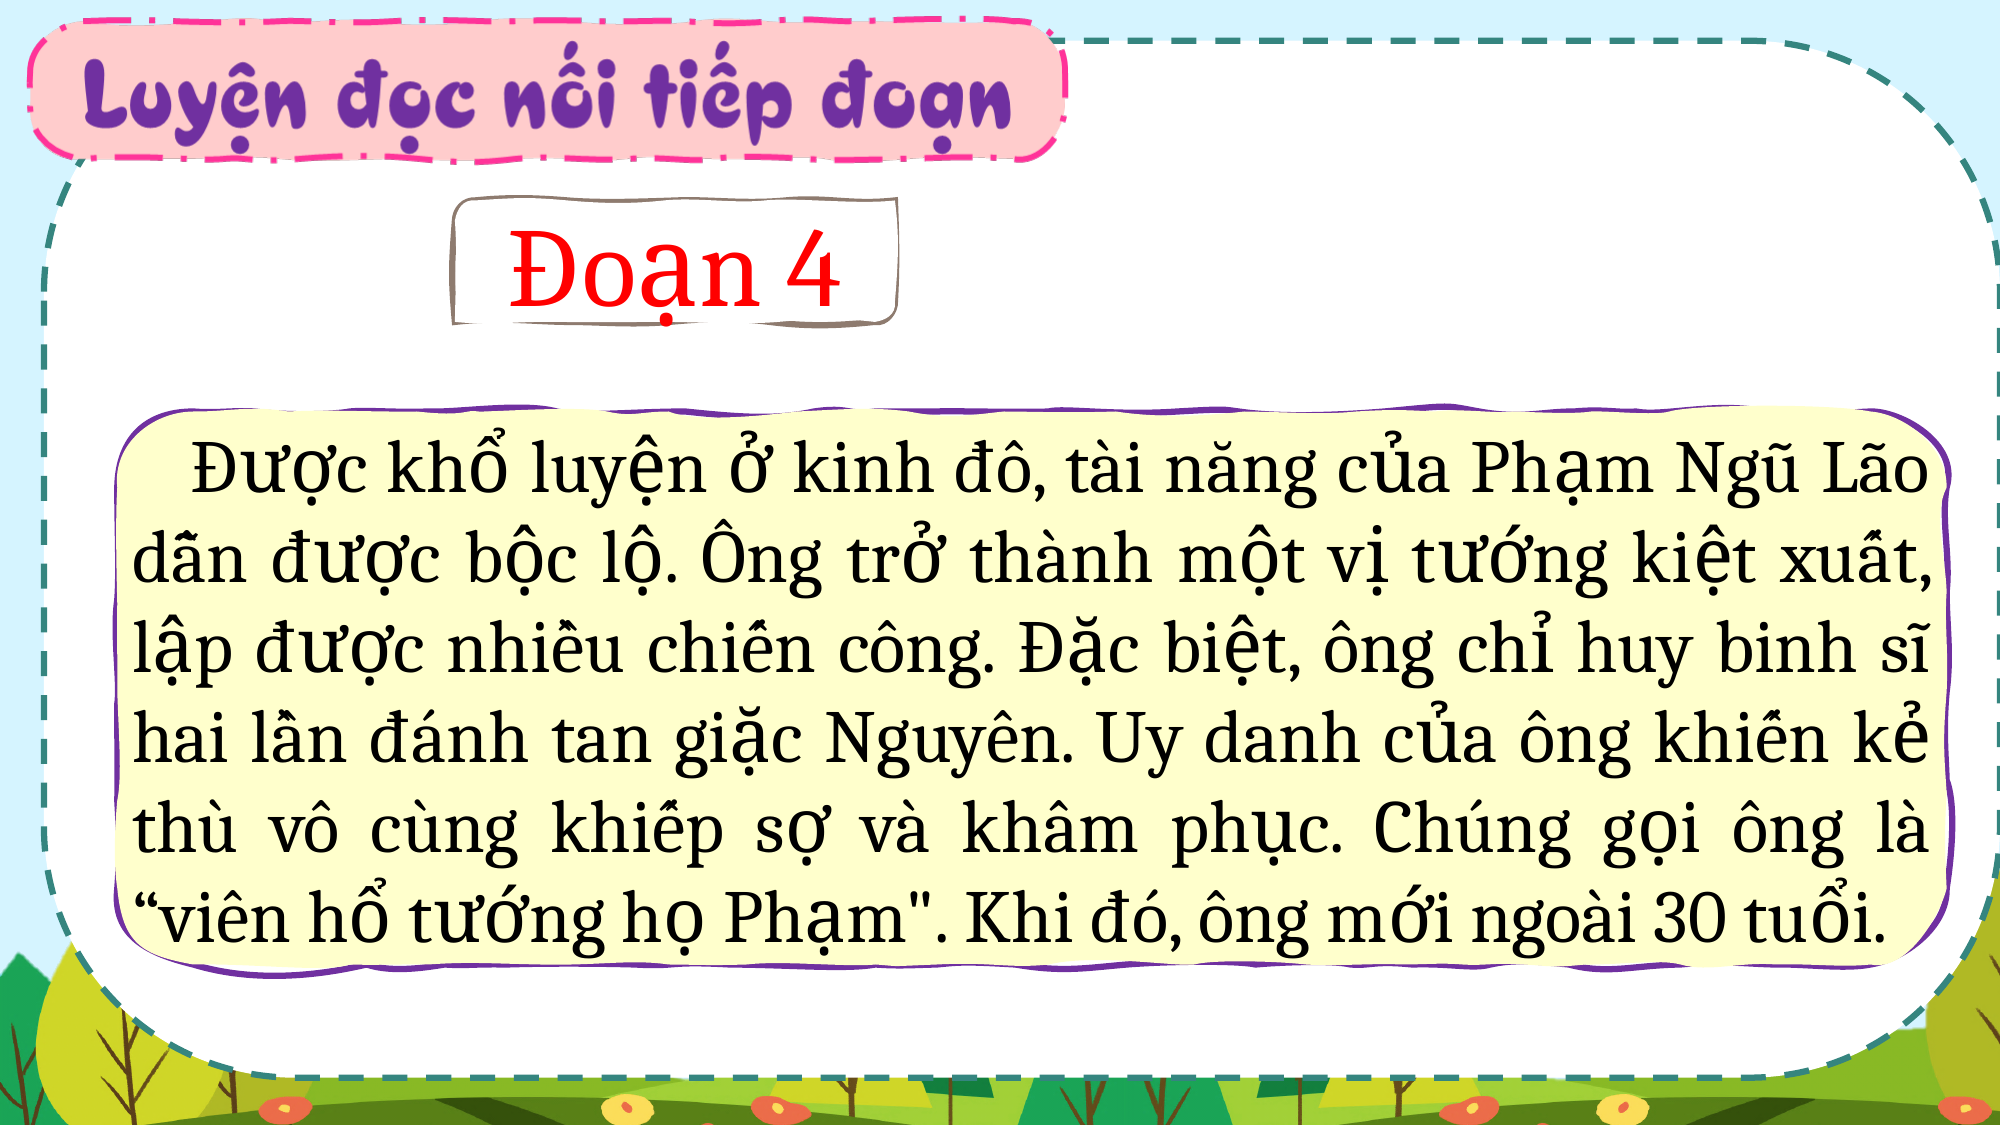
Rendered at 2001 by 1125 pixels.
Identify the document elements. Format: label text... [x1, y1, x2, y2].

text_box [42, 39, 2000, 1079]
text_box Đoạn 4 [451, 211, 898, 327]
picture [18, 0, 1075, 211]
picture [0, 820, 2000, 1125]
text_box Được khổ luyện ở kinh đô, tài năng của Phạm Ngũ Lão dẫn được bộc lộ. Ông trở thành một vị tướng kiệt xuất, lập được nhiều chiến công. Đặc biệt, ông chỉ huy binh sĩ hai lần đánh tan giặc Nguyên. Uy danh của ông khiến kẻ thù vô cùng khiếp sợ và khâm phục. Chúng gọi ông là “viên hổ tướng họ Phạm". Khi đó, ông mới ngoài 30 tuổi. [114, 405, 1954, 977]
